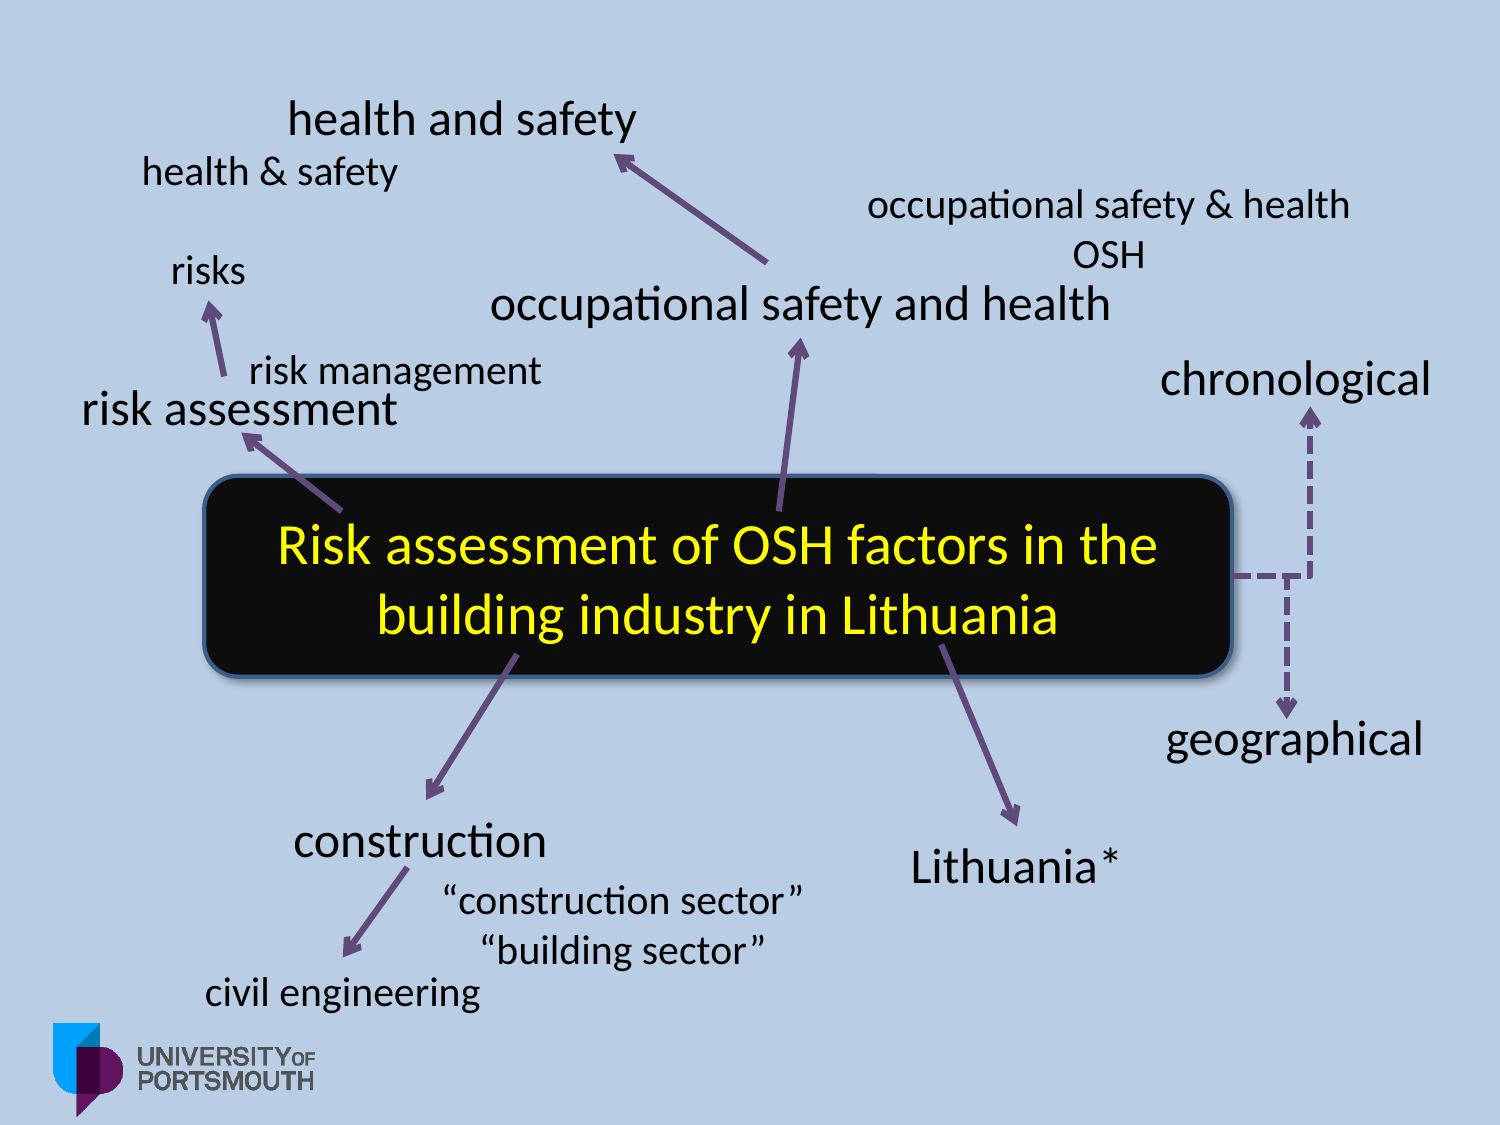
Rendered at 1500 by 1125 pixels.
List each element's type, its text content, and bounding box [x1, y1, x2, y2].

text_box occupational safety and health [474, 262, 1127, 338]
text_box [208, 300, 225, 377]
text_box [425, 653, 518, 801]
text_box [940, 644, 1018, 827]
text_box civil engineering [190, 957, 496, 1023]
text_box geographical [1150, 697, 1439, 773]
text_box Risk assessment of OSH factors in the building industry in Lithuania [202, 473, 1226, 679]
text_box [613, 153, 768, 263]
text_box risk management [234, 335, 558, 401]
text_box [240, 432, 343, 512]
text_box health & safety [126, 136, 414, 202]
text_box risk assessment [66, 368, 414, 444]
text_box risks [156, 235, 261, 301]
text_box “construction sector” “building sector” [426, 865, 820, 980]
text_box construction [278, 799, 574, 875]
text_box health and safety [272, 78, 652, 153]
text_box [778, 338, 802, 512]
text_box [342, 867, 408, 958]
text_box chronological [1145, 338, 1447, 414]
picture [52, 1022, 315, 1117]
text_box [1231, 406, 1311, 577]
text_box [1231, 584, 1287, 720]
text_box Lithuania* [895, 826, 1138, 902]
text_box occupational safety & health OSH [852, 169, 1367, 284]
